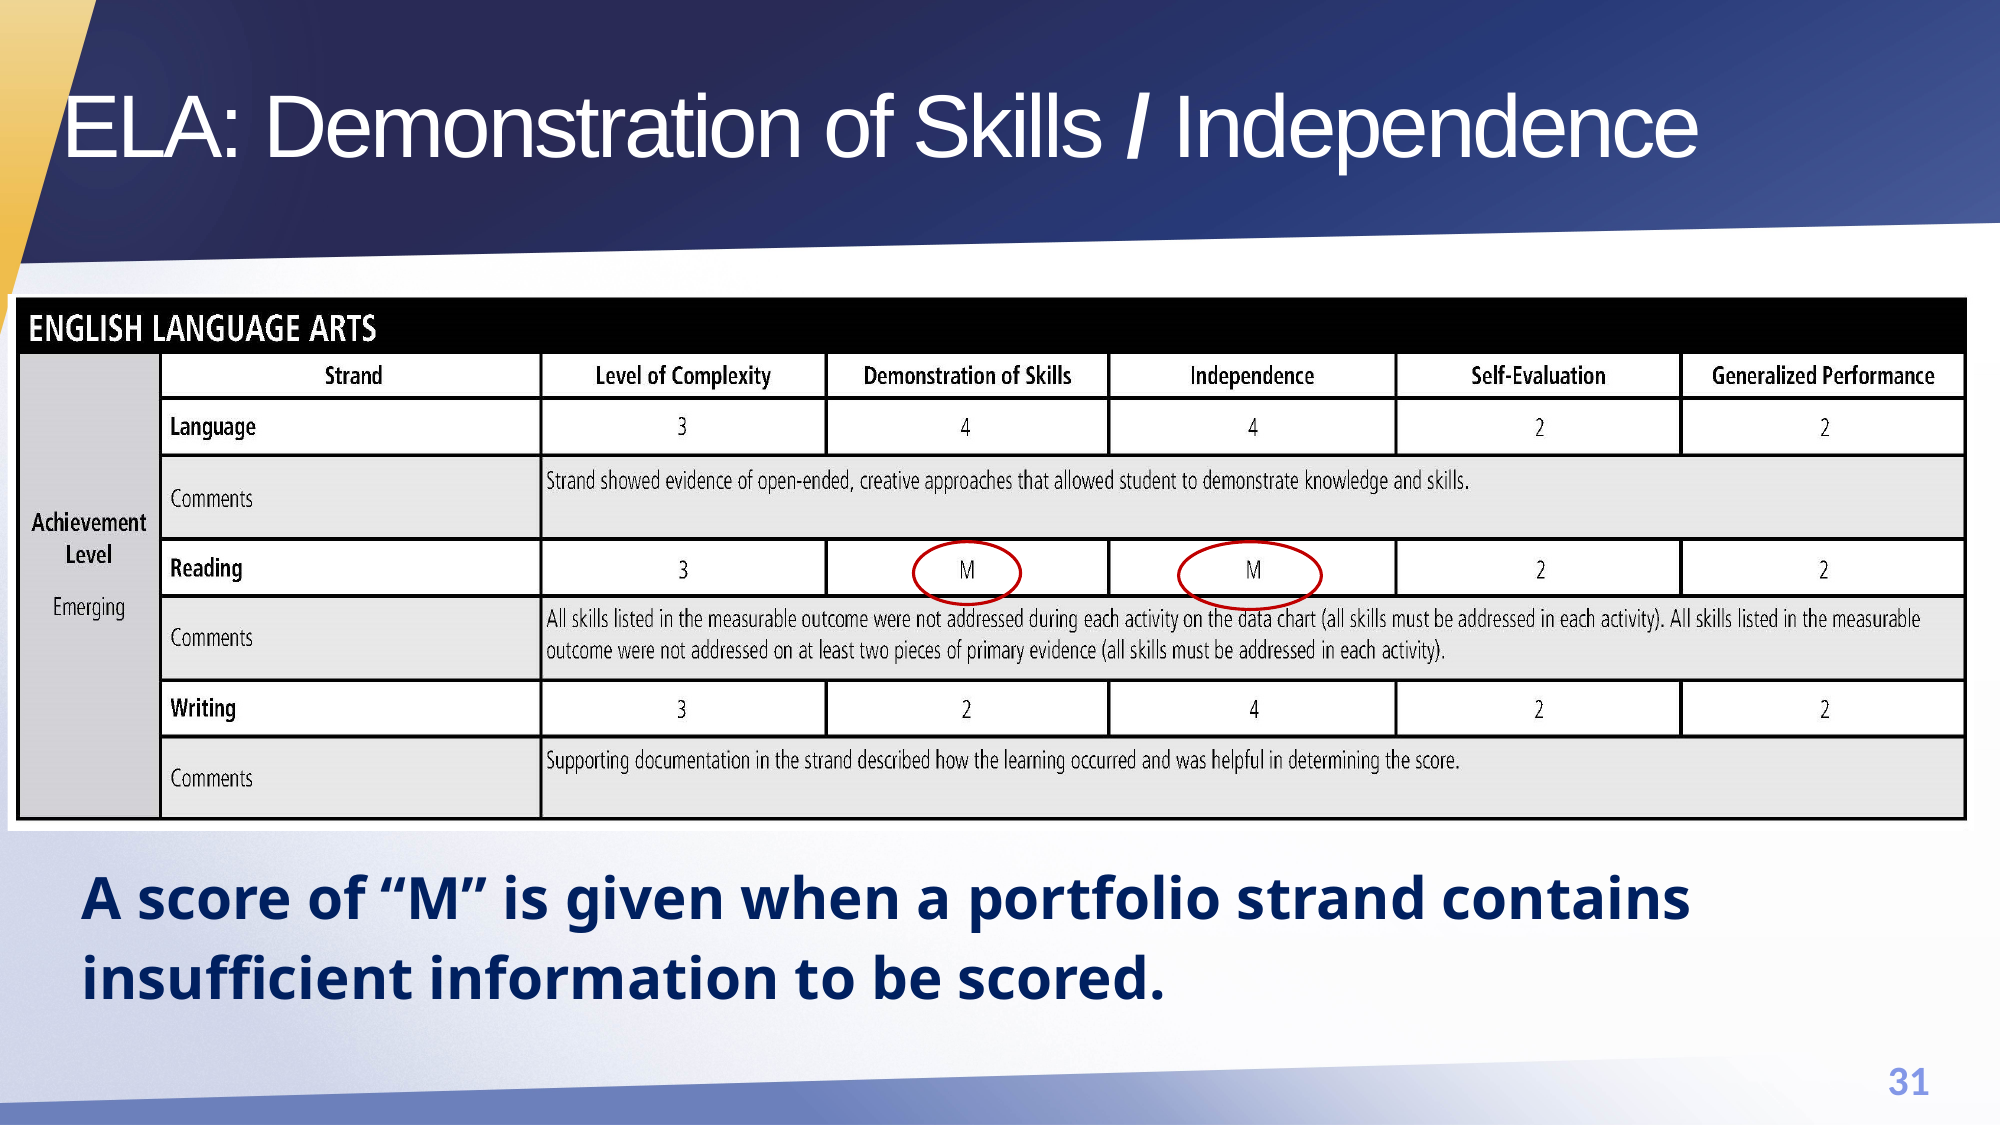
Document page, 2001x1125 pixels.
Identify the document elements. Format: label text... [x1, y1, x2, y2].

picture [0, 0, 2000, 1125]
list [7, 294, 1975, 831]
text_box ELA: Demonstration of Skills / Independence [46, 72, 1954, 184]
text_box A score of “M” is given when a portfolio strand contains insufficient information to be scored. [67, 843, 1974, 1064]
